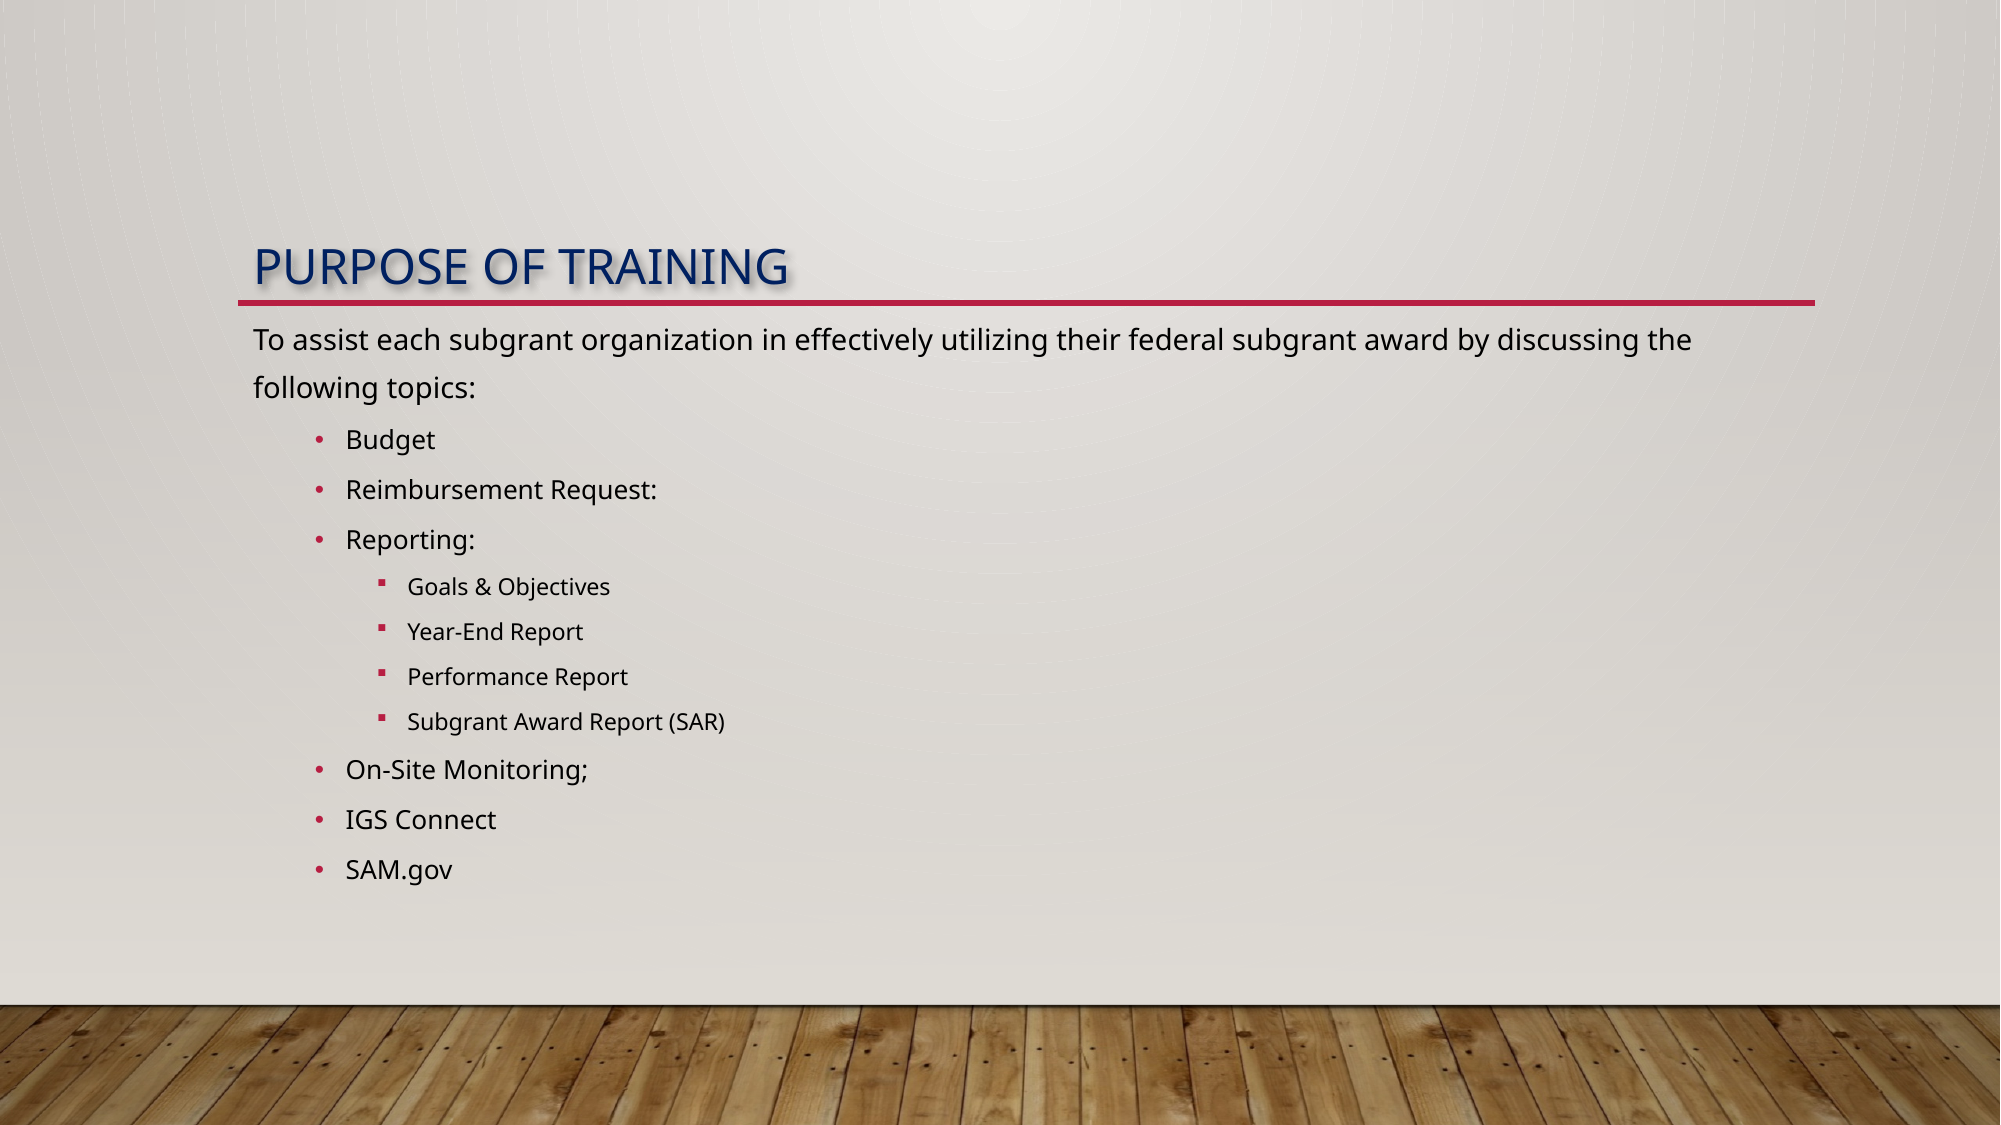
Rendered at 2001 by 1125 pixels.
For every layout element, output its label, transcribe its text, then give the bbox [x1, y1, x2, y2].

title Purpose of Training [238, 229, 1814, 304]
list To assist each subgrant organization in effectively utilizing their federal subgrant award by discussing the following topics: Budget Reimbursement Request: Reporting: Goals & Objectives Year-End Report Performance Report Subgrant Award Report (SAR) On-Site Monitoring; IGS Connect SAM.gov [238, 304, 1814, 897]
picture [0, 1005, 2000, 1125]
